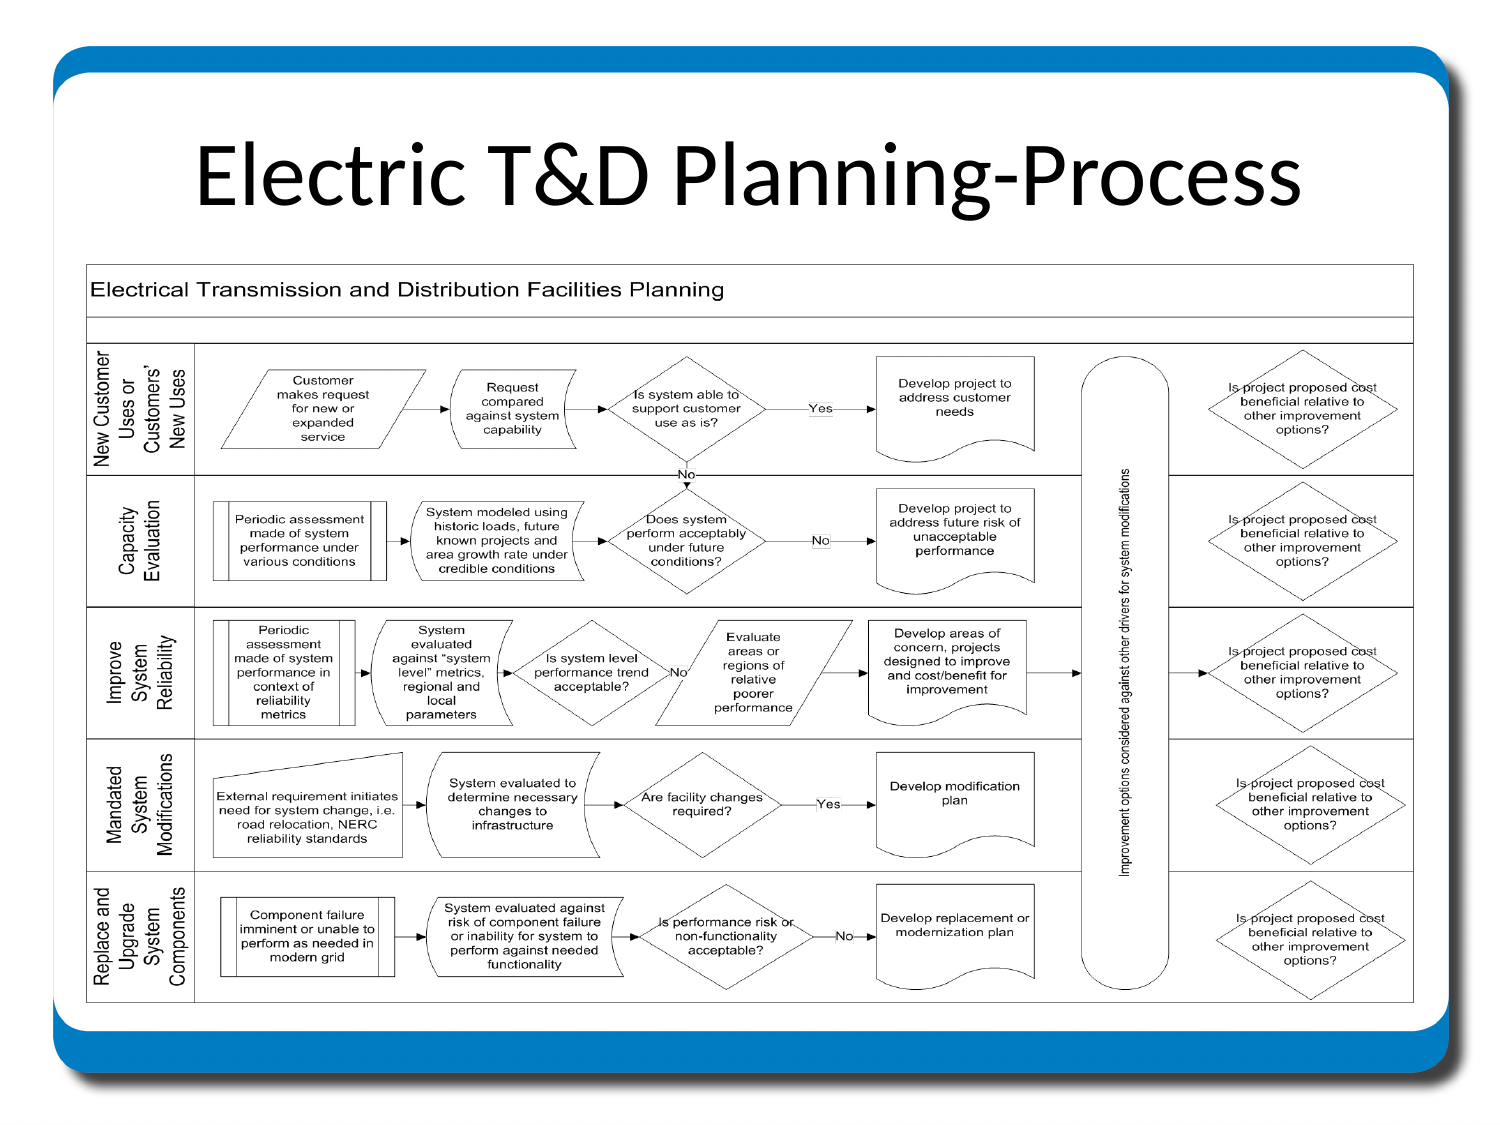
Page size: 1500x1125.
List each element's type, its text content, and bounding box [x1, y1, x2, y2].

title Electric T&D Planning-Process [75, 75, 1425, 263]
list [83, 262, 1416, 1006]
picture [0, 0, 1500, 1125]
